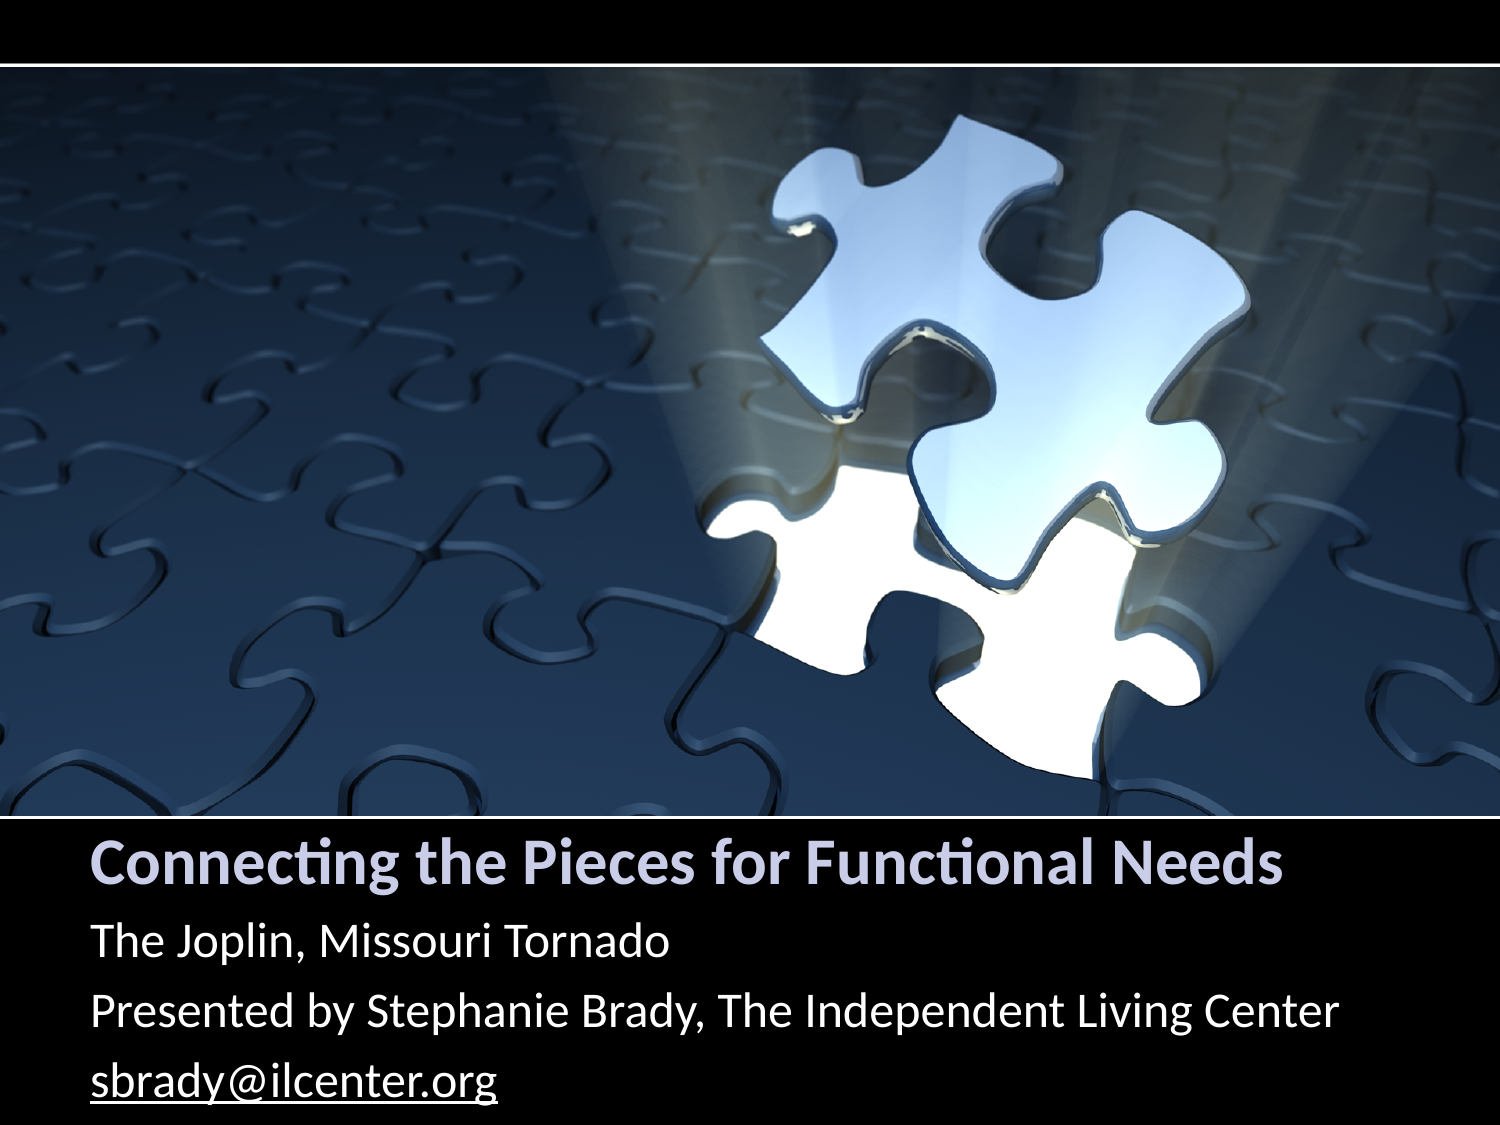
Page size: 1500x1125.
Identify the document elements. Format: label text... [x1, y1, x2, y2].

picture [0, 0, 1500, 1125]
subtitle The Joplin, Missouri Tornado Presented by Stephanie Brady, The Independent Living Center sbrady@ilcenter.org [75, 900, 1438, 1125]
title Connecting the Pieces for Functional Needs [75, 812, 1466, 906]
